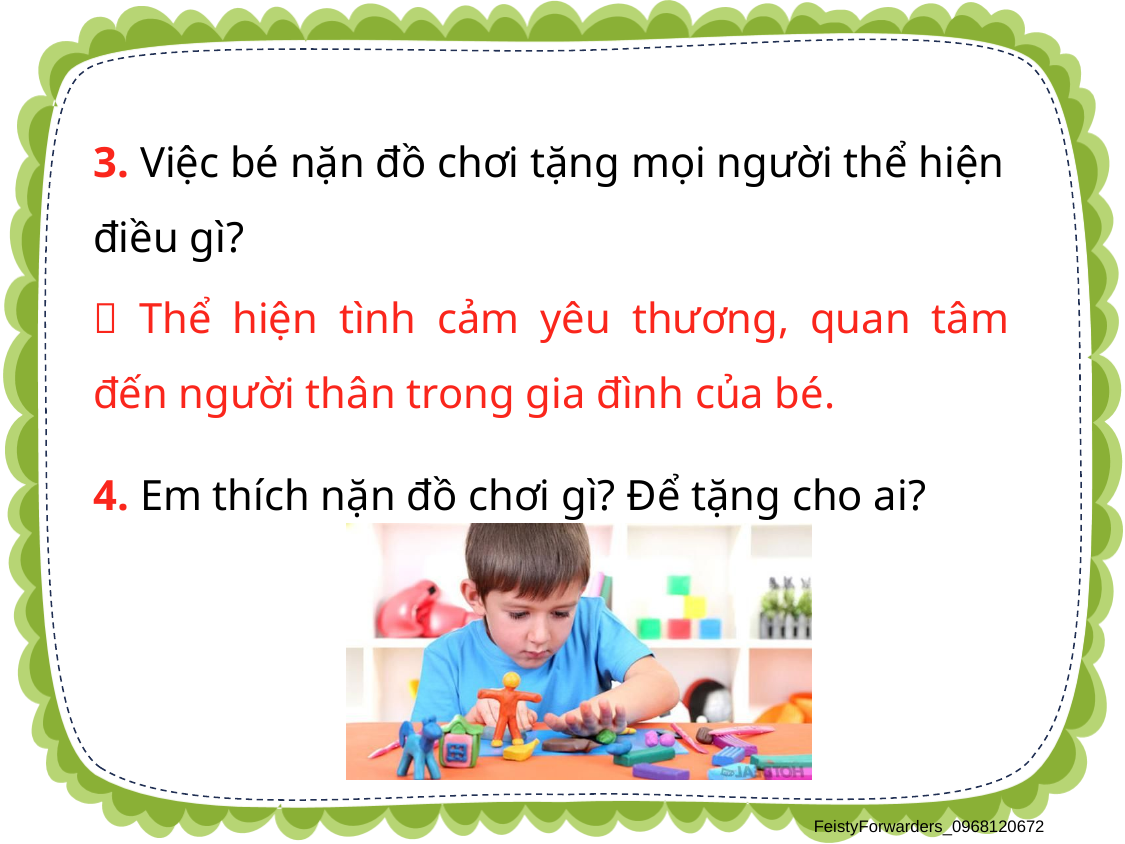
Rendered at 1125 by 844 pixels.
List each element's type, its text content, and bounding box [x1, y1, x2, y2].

picture [0, 0, 1125, 844]
text_box 3. Việc bé nặn đồ chơi tặng mọi người thể hiện điều gì? [78, 103, 1101, 269]
text_box  Thể hiện tình cảm yêu thương, quan tâm đến người thân trong gia đình của bé. [78, 259, 1025, 425]
text_box 4. Em thích nặn đồ chơi gì? Để tặng cho ai? [78, 435, 1083, 526]
